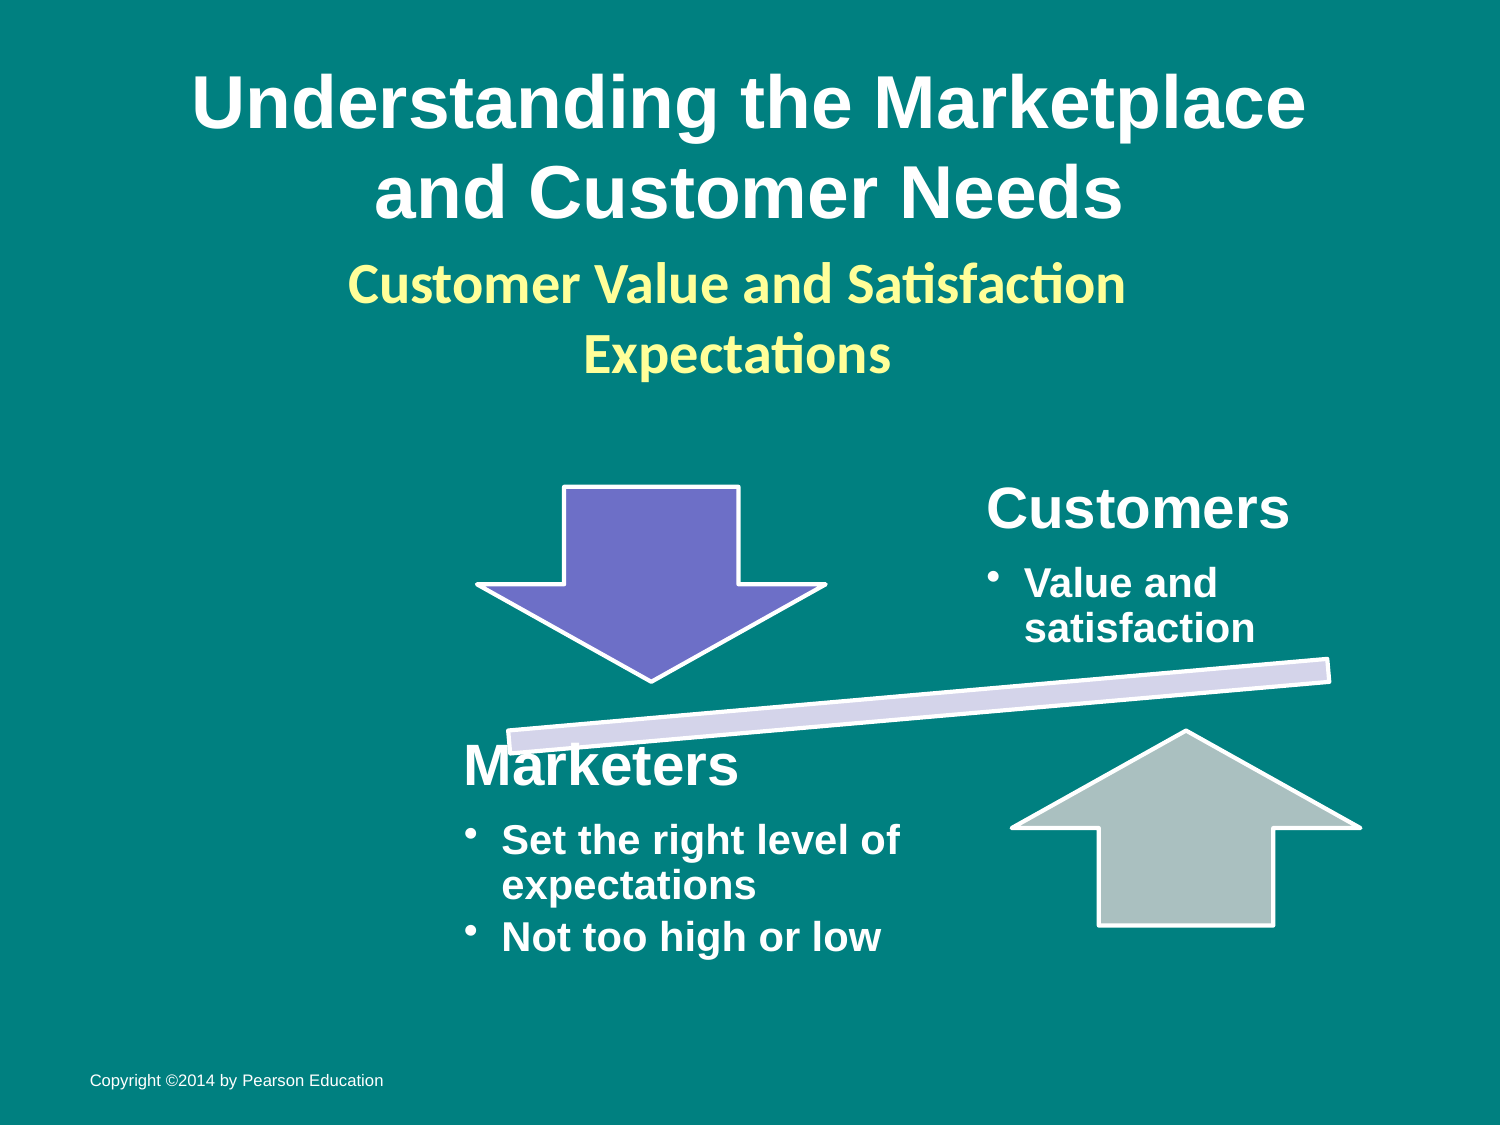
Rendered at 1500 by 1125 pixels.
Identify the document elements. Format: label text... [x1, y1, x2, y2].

title Understanding the Marketplace and Customer Needs [112, 49, 1388, 238]
list Customer Value and Satisfaction Expectations [149, 237, 1326, 301]
text_box Copyright ©2014 by Pearson Education [74, 1062, 825, 1098]
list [337, 462, 1500, 951]
